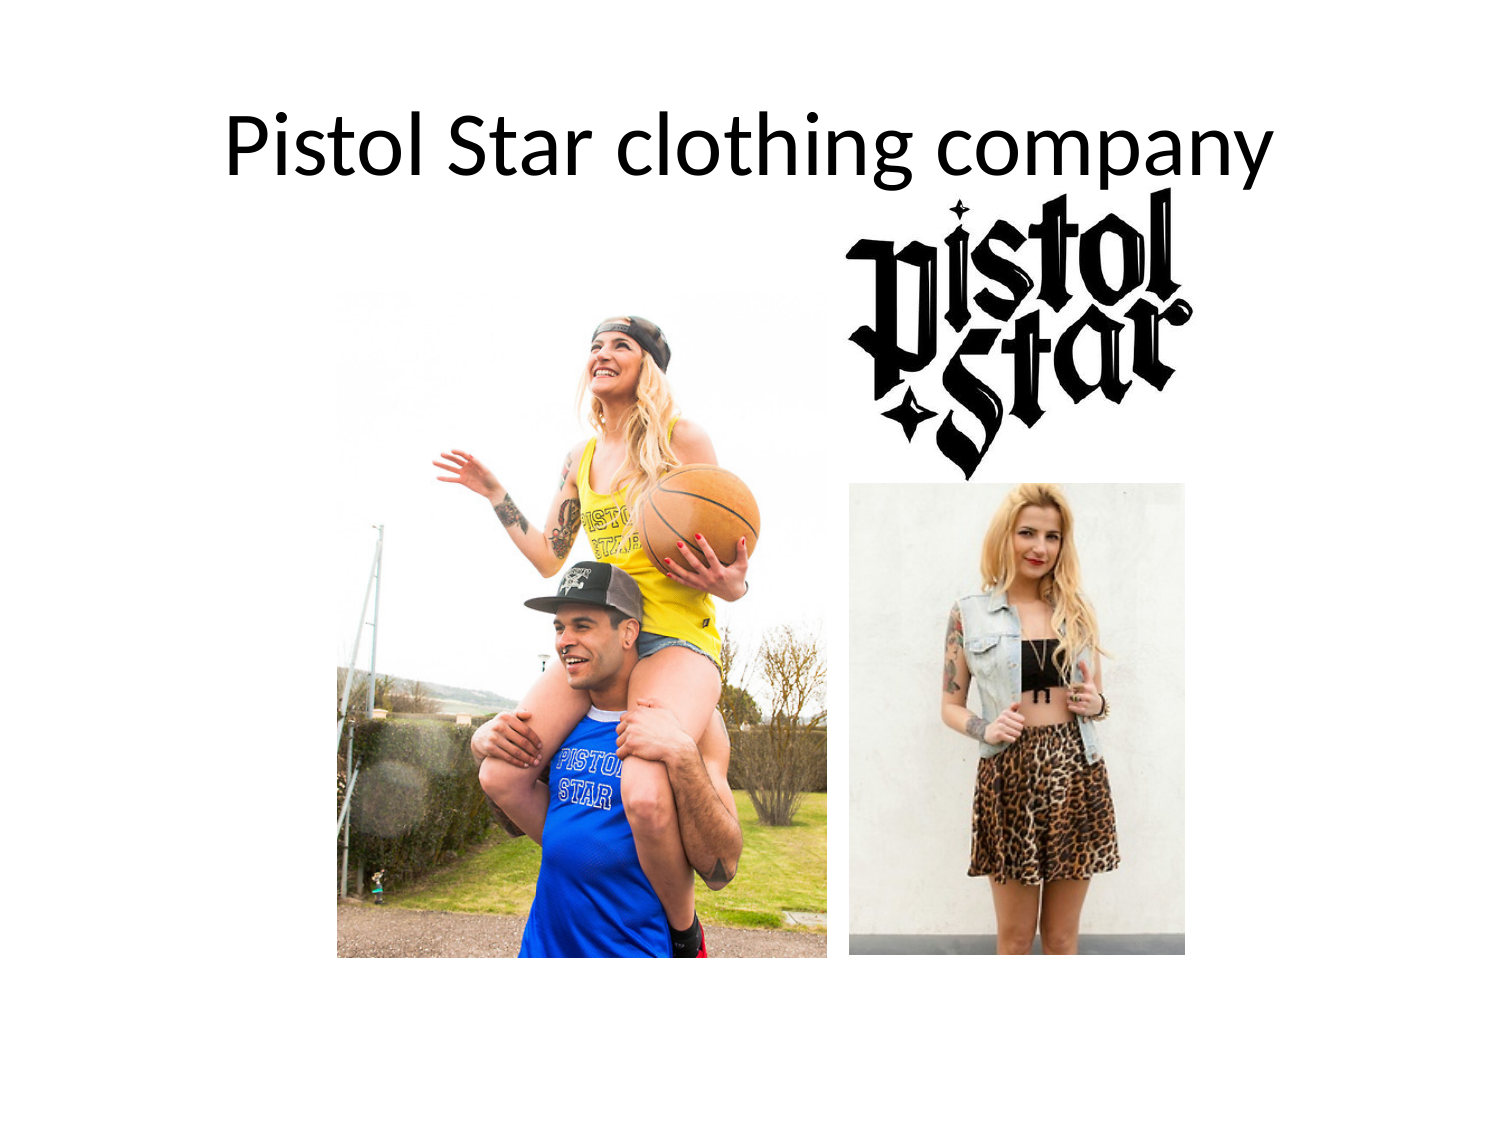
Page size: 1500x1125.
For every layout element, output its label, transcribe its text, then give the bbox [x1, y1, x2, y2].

picture [337, 291, 827, 958]
picture [849, 482, 1185, 956]
title Pistol Star clothing company [75, 45, 1425, 233]
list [826, 161, 1222, 484]
